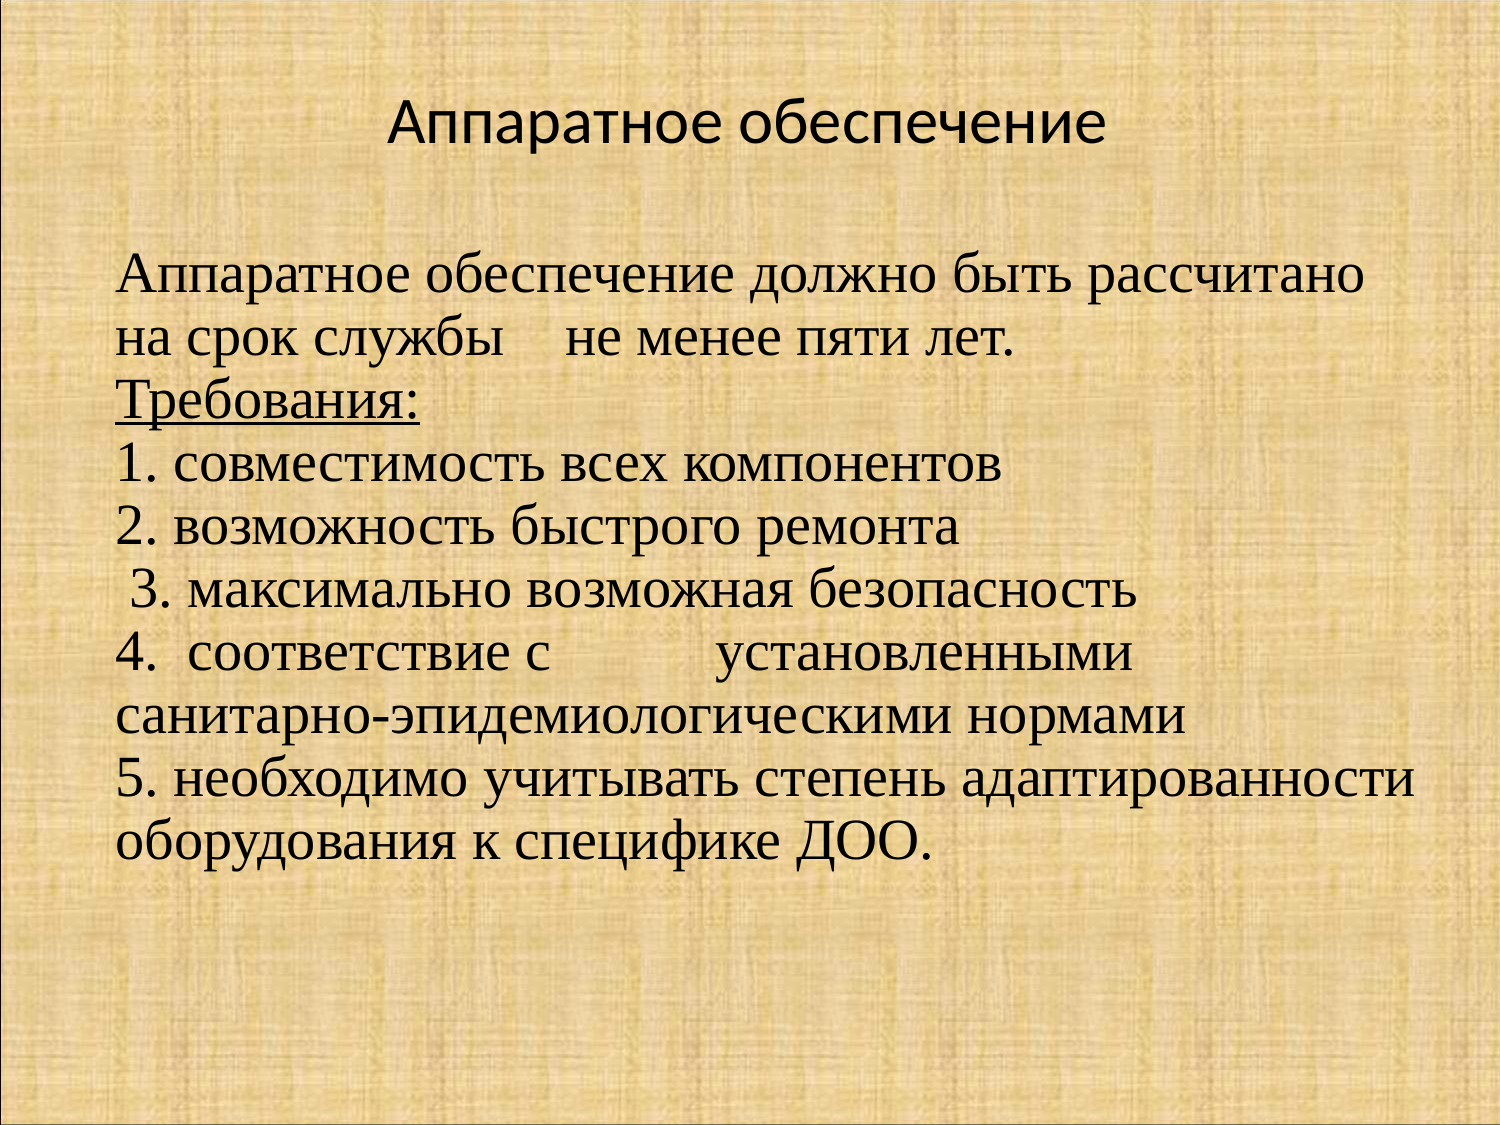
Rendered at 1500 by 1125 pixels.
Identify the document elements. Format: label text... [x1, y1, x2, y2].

title Аппаратное обеспечение должно быть рассчитано на срок службы не менее пяти лет. Требования: 1. совместимость всех компонентов 2. возможность быстрого ремонта 3. максимально возможная безопасность 4. соответствие с установленными санитарно-эпидемиологическими нормами 5. необходимо учитывать степень адаптированности оборудования к специфике ДОО. [100, 526, 1436, 950]
picture [0, 0, 1500, 1125]
list Аппаратное обеспечение [218, 77, 1278, 197]
